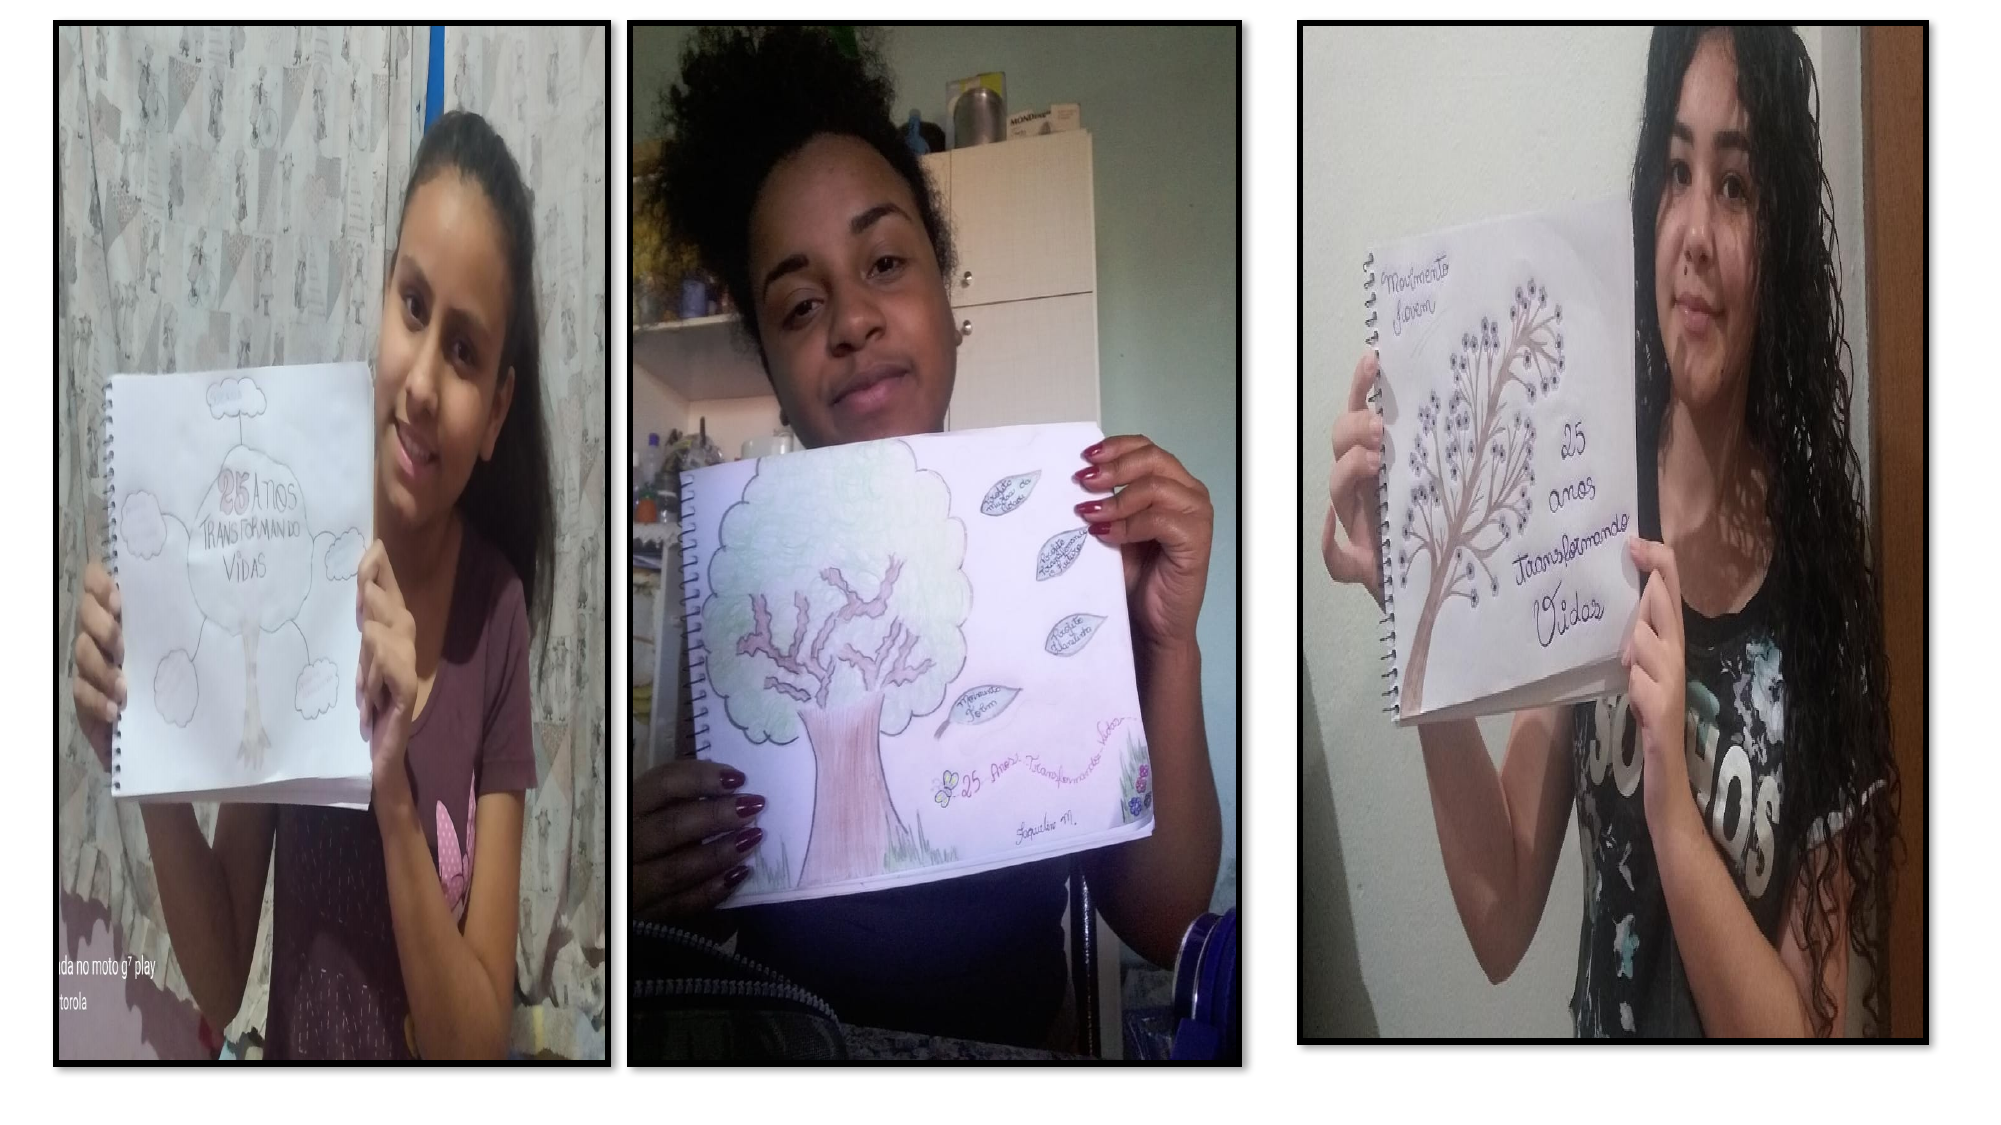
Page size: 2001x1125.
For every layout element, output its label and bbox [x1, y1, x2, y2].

picture [1303, 25, 1923, 1039]
picture [633, 25, 1237, 1061]
picture [59, 25, 606, 1061]
